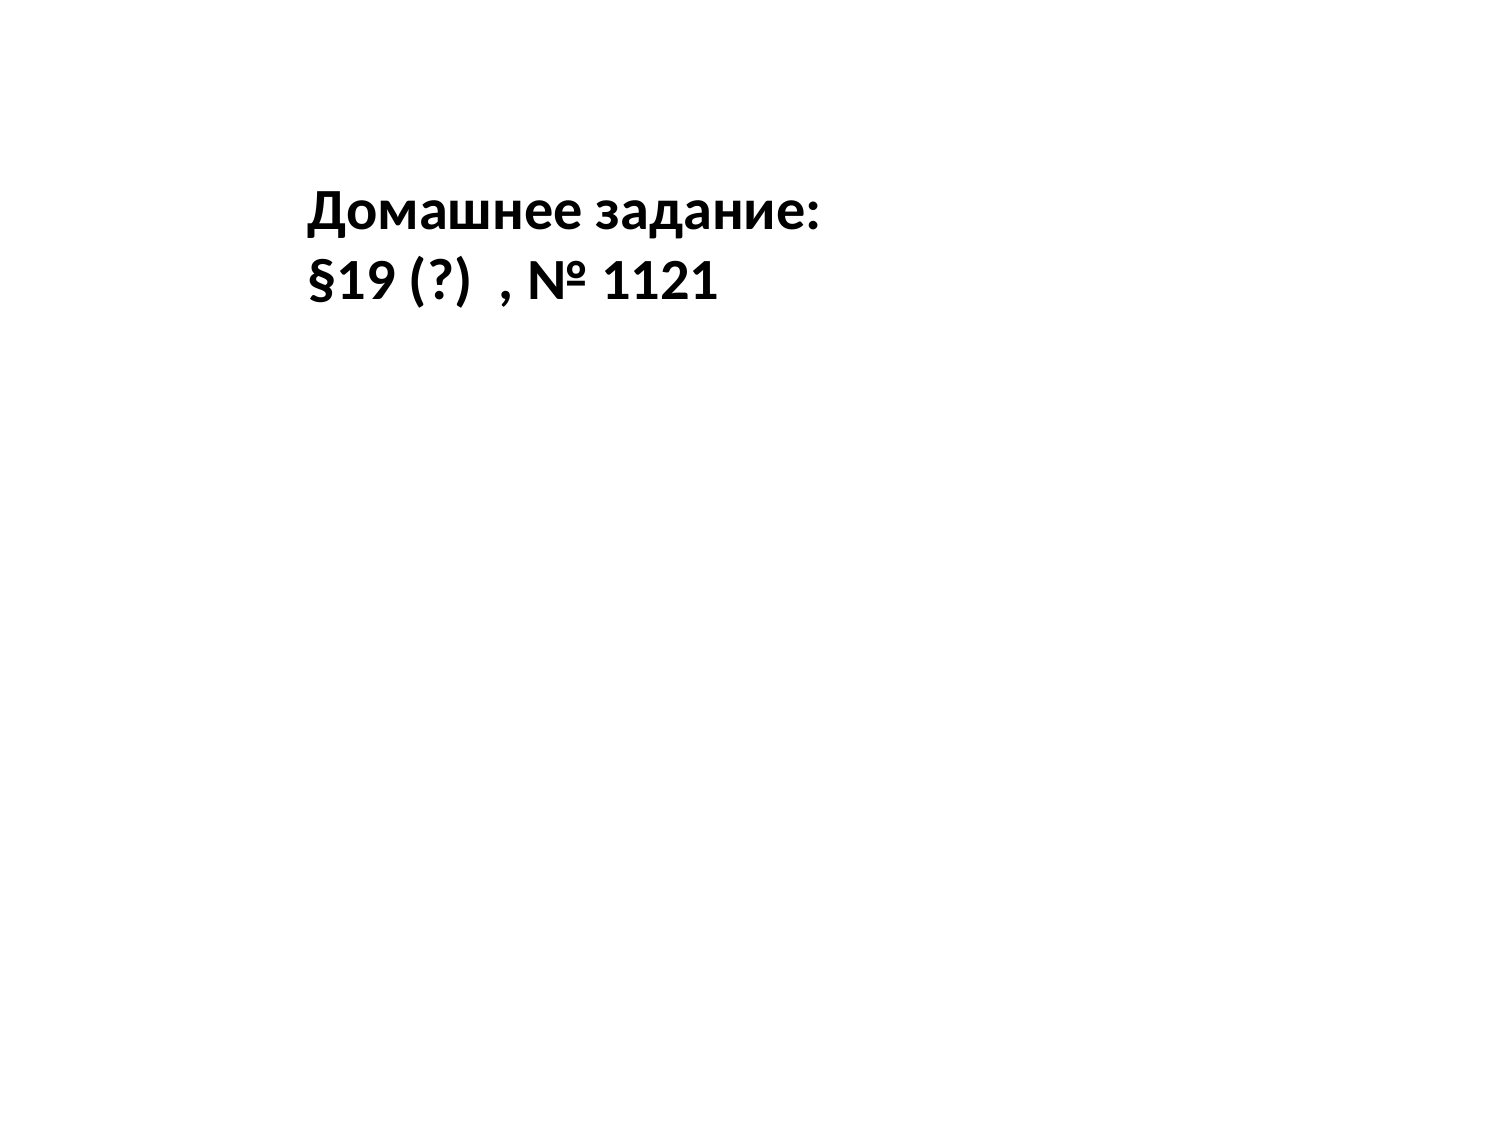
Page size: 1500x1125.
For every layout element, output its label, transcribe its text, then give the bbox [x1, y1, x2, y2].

text_box Домашнее задание: §19 (?) , № 1121 [292, 163, 868, 319]
